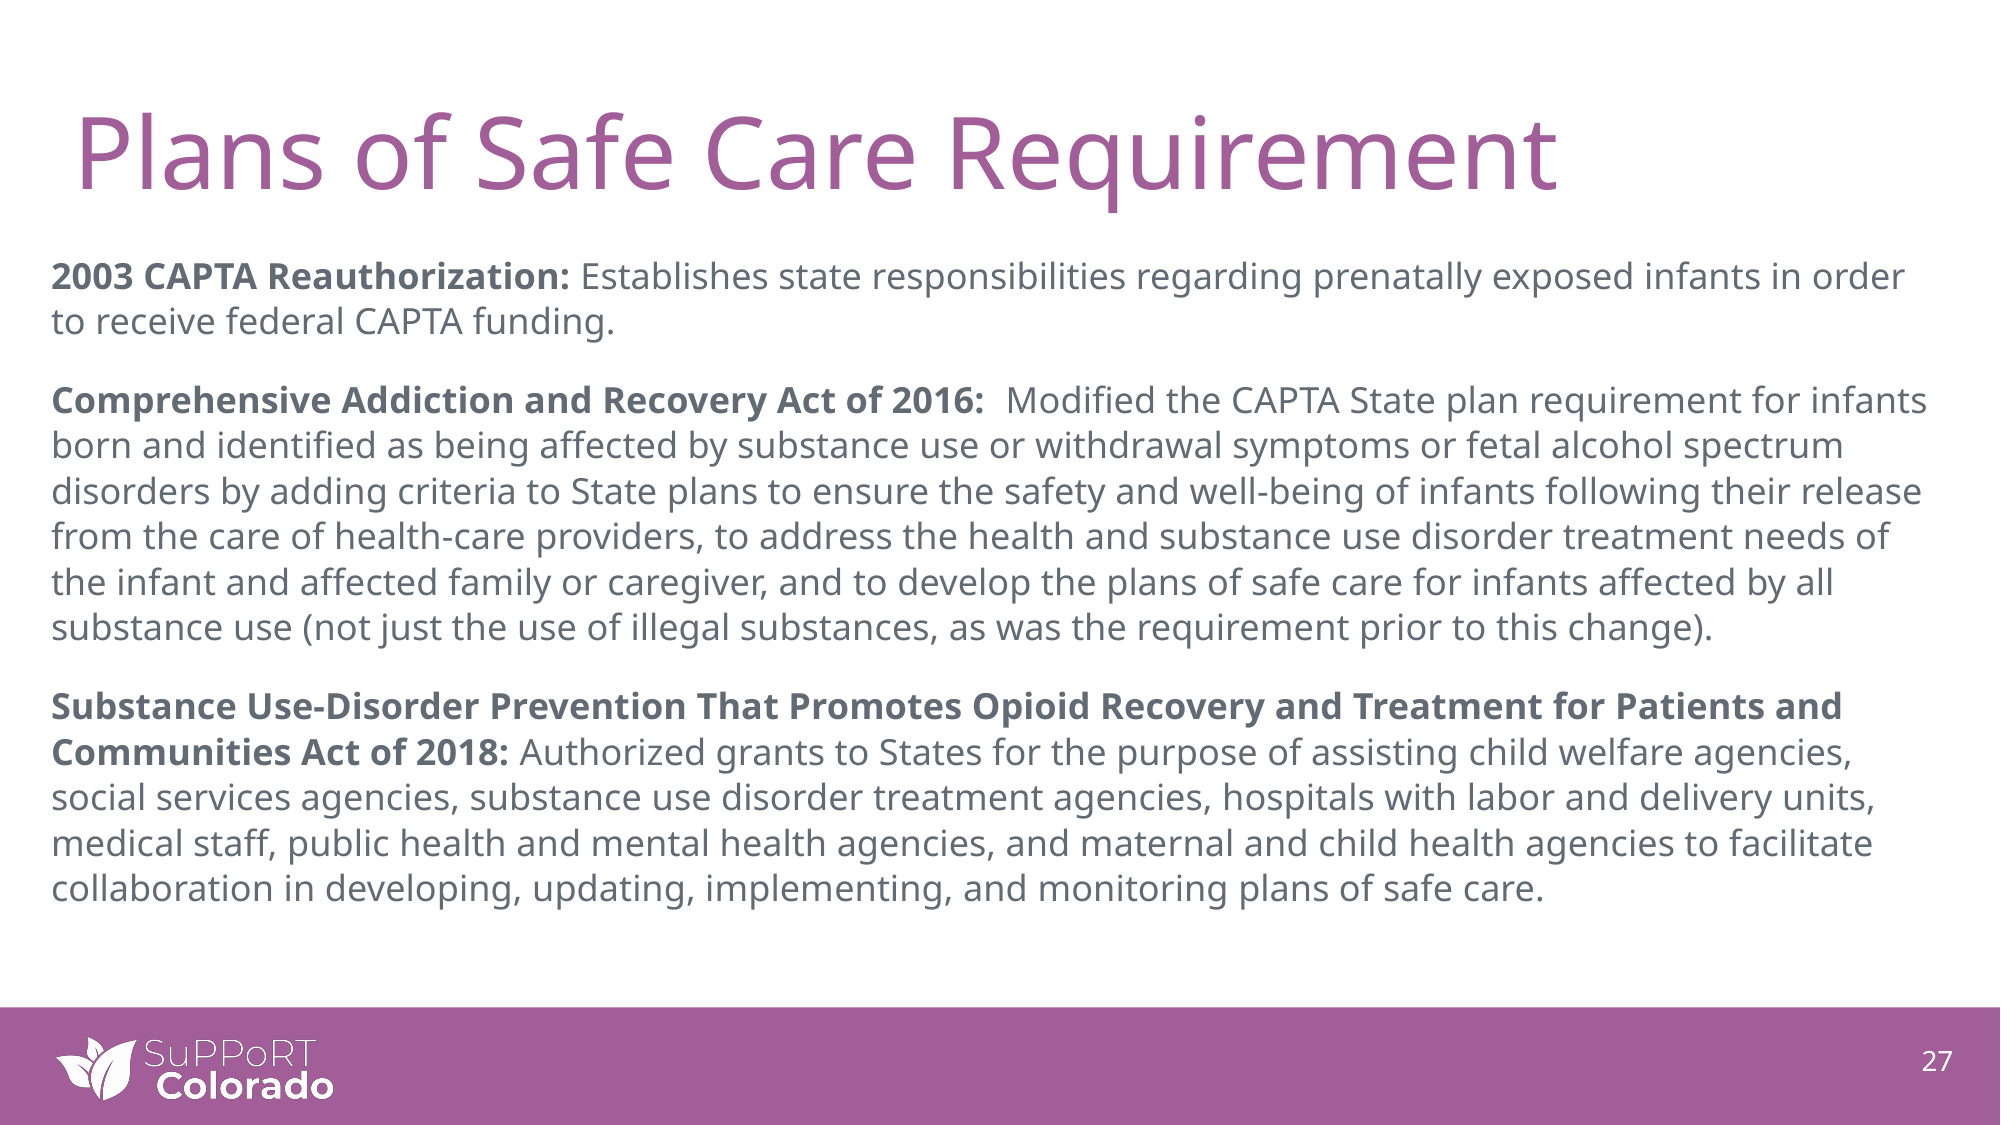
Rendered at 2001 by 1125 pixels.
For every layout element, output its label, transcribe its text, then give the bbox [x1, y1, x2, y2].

title Plans of Safe Care Requirement [53, 69, 1918, 230]
slide_number 27 [1853, 1019, 1974, 1106]
subtitle 2003 CAPTA Reauthorization: Establishes state responsibilities regarding prenatally exposed infants in order to receive federal CAPTA funding. Comprehensive Addiction and Recovery Act of 2016: Modified the CAPTA State plan requirement for infants born and identified as being affected by substance use or withdrawal symptoms or fetal alcohol spectrum disorders by adding criteria to State plans to ensure the safety and well-being of infants following their release from the care of health-care providers, to address the health and substance use disorder treatment needs of the infant and affected family or caregiver, and to develop the plans of safe care for infants affected by all substance use (not just the use of illegal substances, as was the requirement prior to this change). Substance Use-Disorder Prevention That Promotes Opioid Recovery and Treatment for Patients and Communities Act of 2018: Authorized grants to States for the purpose of assisting child welfare agencies, social services agencies, substance use disorder treatment agencies, hospitals with labor and delivery units, medical staff, public health and mental health agencies, and maternal and child health agencies to facilitate collaboration in developing, updating, implementing, and monitoring plans of safe care. [31, 230, 1957, 1012]
picture [52, 1031, 342, 1106]
